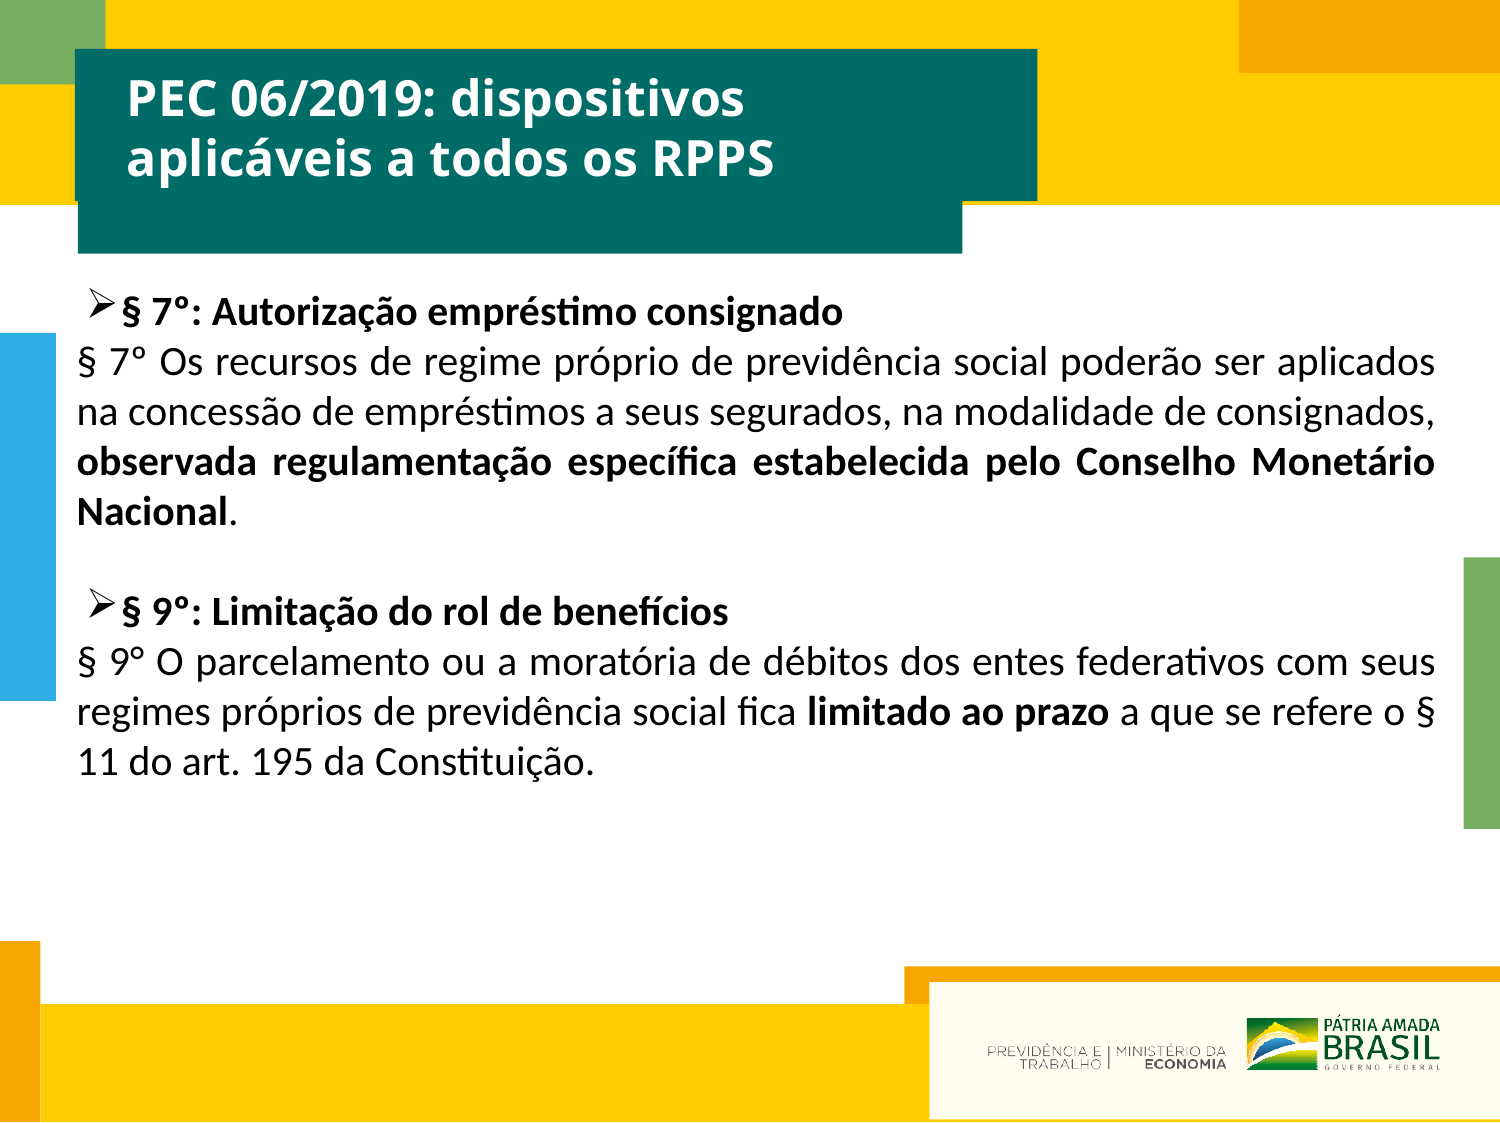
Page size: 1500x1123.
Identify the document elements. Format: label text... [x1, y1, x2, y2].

text_box [1246, 1050, 1318, 1070]
text_box [0, 941, 41, 1122]
text_box [988, 1043, 1226, 1069]
text_box [74, 48, 1038, 202]
text_box § 7º: Autorização empréstimo consignado § 7º Os recursos de regime próprio de previdência social poderão ser aplicados na concessão de empréstimos a seus segurados, na modalidade de consignados, observada regulamentação específica estabelecida pelo Conselho Monetário Nacional. § 9º: Limitação do rol de benefícios § 9° O parcelamento ou a moratória de débitos dos entes federativos com seus regimes próprios de previdência social fica limitado ao prazo a que se refere o § 11 do art. 195 da Constituição. [61, 276, 1452, 892]
text_box [1253, 1038, 1295, 1050]
text_box [1324, 1014, 1440, 1070]
text_box [904, 966, 1500, 1004]
text_box [0, 0, 106, 85]
text_box [929, 982, 1500, 1120]
text_box [0, 332, 56, 701]
text_box [40, 1004, 1500, 1123]
text_box [1246, 1018, 1318, 1050]
text_box [1463, 557, 1500, 829]
title PEC 06/2019: dispositivos aplicáveis a todos os RPPS [77, 53, 963, 254]
text_box [106, 0, 1500, 205]
text_box [1239, 0, 1500, 73]
text_box [1247, 1031, 1303, 1050]
text_box [0, 85, 77, 205]
text_box [1274, 1042, 1318, 1050]
